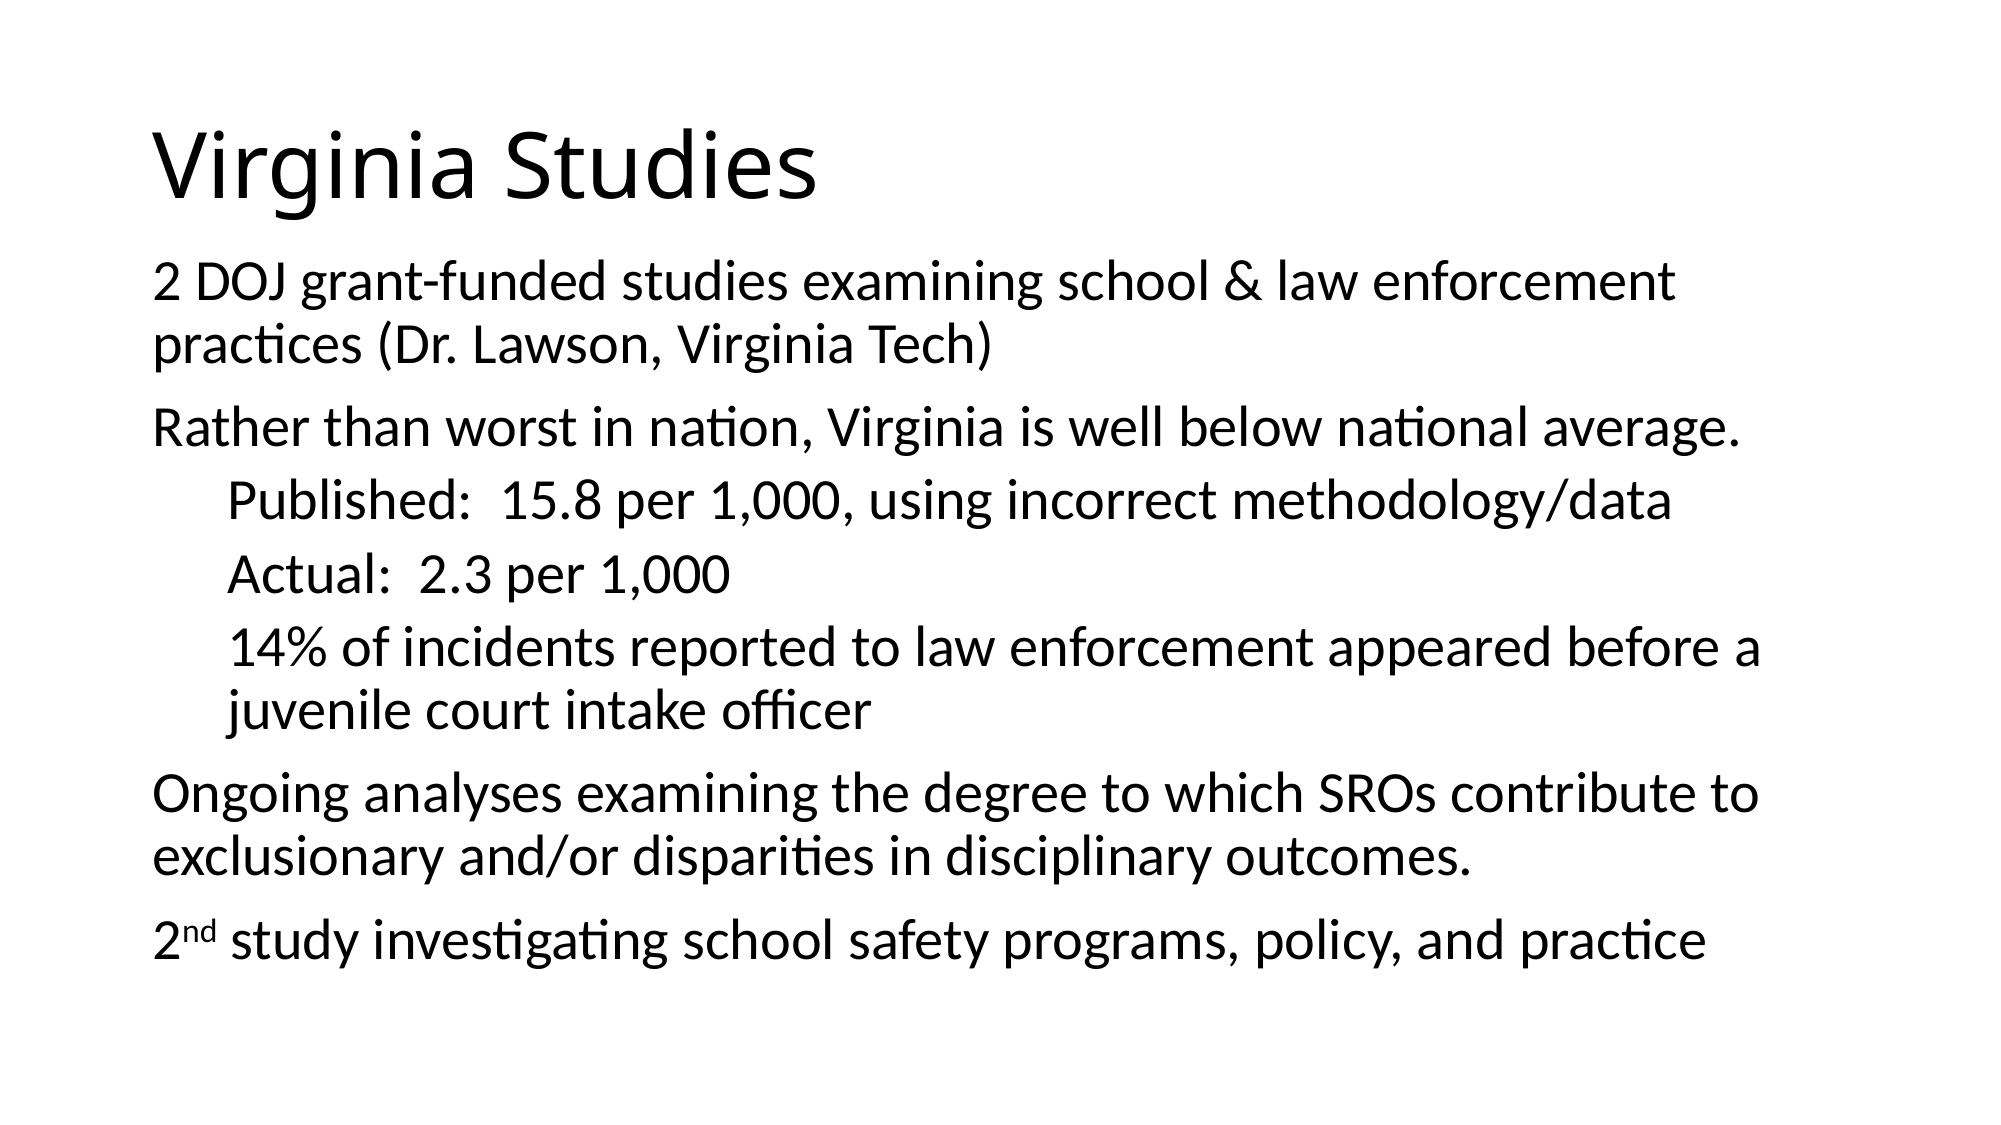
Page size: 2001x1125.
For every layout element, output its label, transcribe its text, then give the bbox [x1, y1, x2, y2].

list 2 DOJ grant-funded studies examining school & law enforcement practices (Dr. Lawson, Virginia Tech) Rather than worst in nation, Virginia is well below national average. Published: 15.8 per 1,000, using incorrect methodology/data Actual: 2.3 per 1,000 14% of incidents reported to law enforcement appeared before a juvenile court intake officer Ongoing analyses examining the degree to which SROs contribute to exclusionary and/or disparities in disciplinary outcomes. 2nd study investigating school safety programs, policy, and practice [137, 242, 1863, 1050]
title Virginia Studies [137, 59, 1863, 242]
